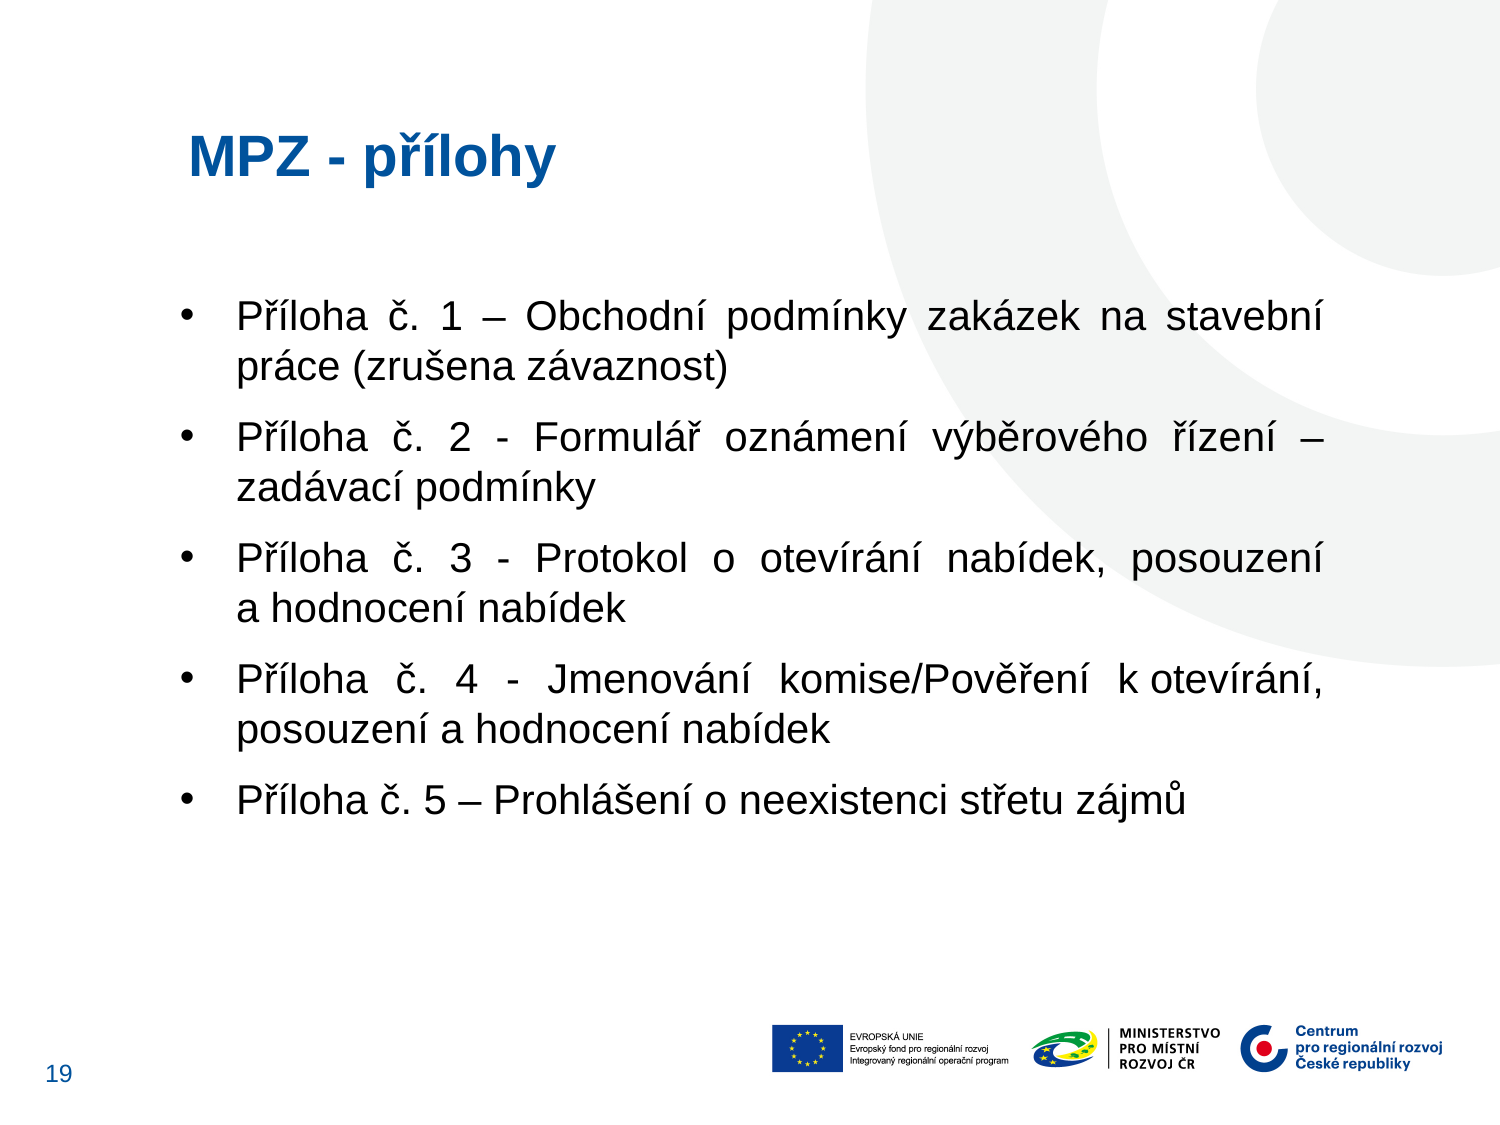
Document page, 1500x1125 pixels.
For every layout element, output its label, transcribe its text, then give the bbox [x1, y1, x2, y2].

picture [0, 0, 1500, 1125]
text_box MPZ - přílohy [173, 110, 1331, 236]
slide_number 19 [30, 1042, 113, 1103]
text_box Příloha č. 1 – Obchodní podmínky zakázek na stavební práce (zrušena závaznost) Příloha č. 2 - Formulář oznámení výběrového řízení – zadávací podmínky Příloha č. 3 - Protokol o otevírání nabídek, posouzení a hodnocení nabídek Příloha č. 4 - Jmenování komise/Pověření k otevírání, posouzení a hodnocení nabídek Příloha č. 5 – Prohlášení o neexistenci střetu zájmů [165, 281, 1340, 959]
